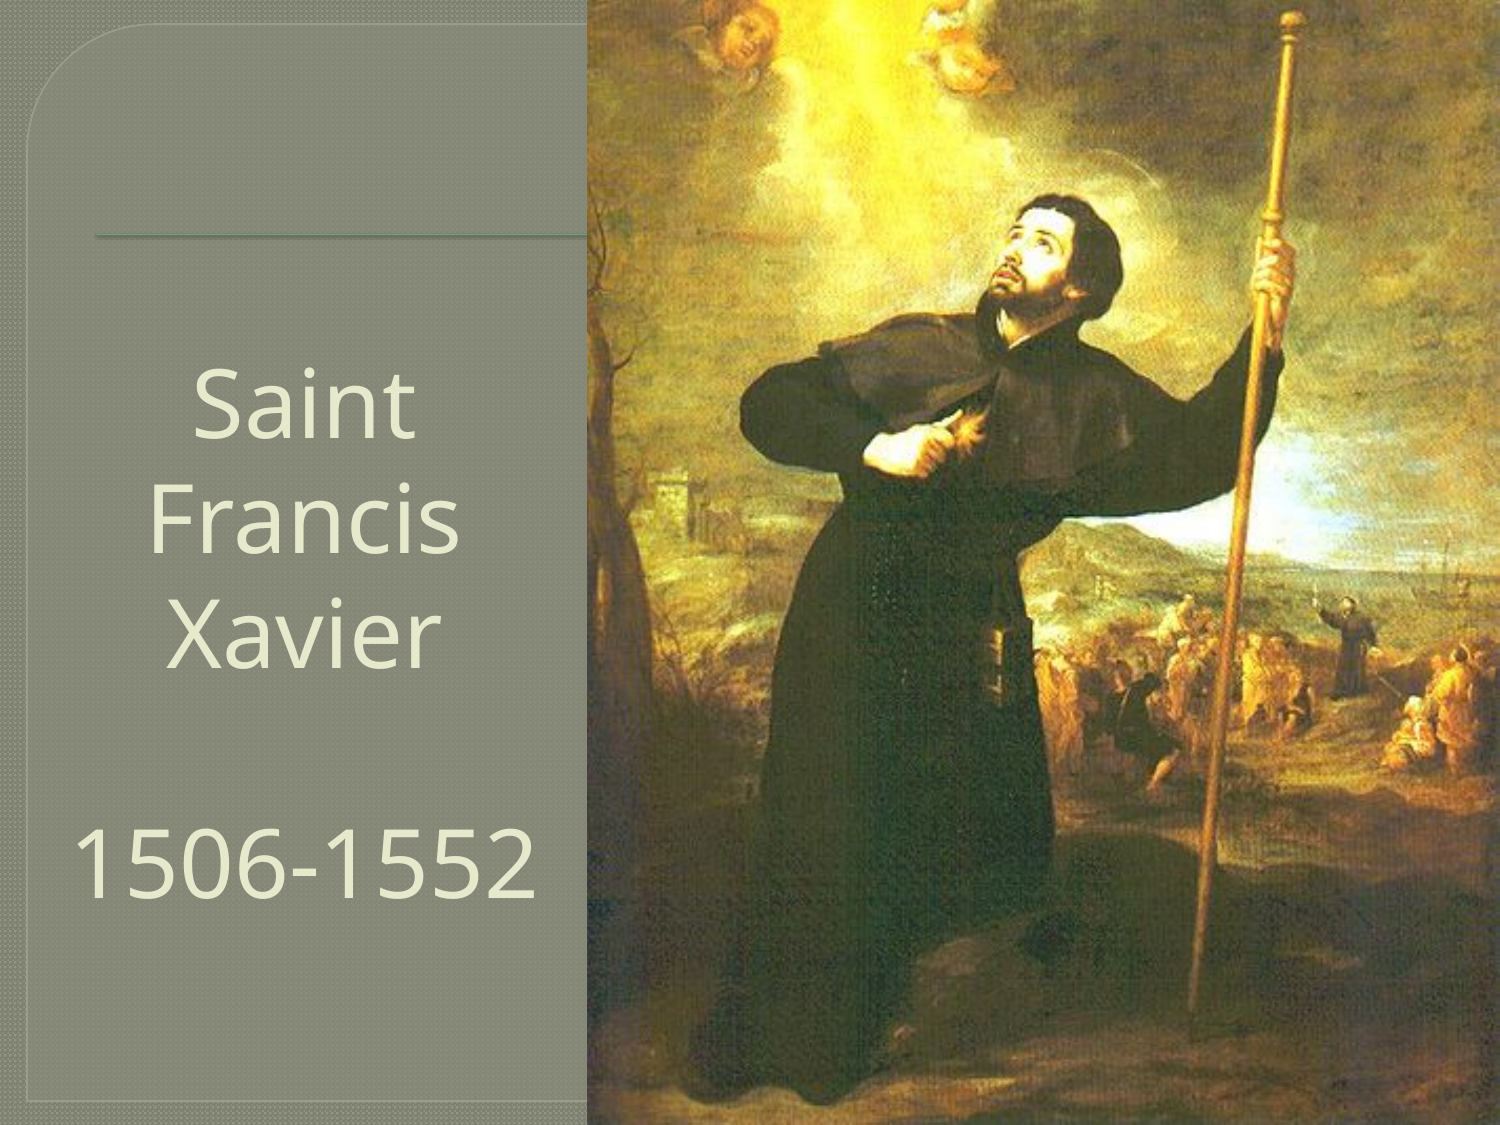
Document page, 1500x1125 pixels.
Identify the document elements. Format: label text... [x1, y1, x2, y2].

picture [587, 0, 1500, 1125]
title Saint Francis Xavier 1506-1552 [24, 112, 575, 925]
